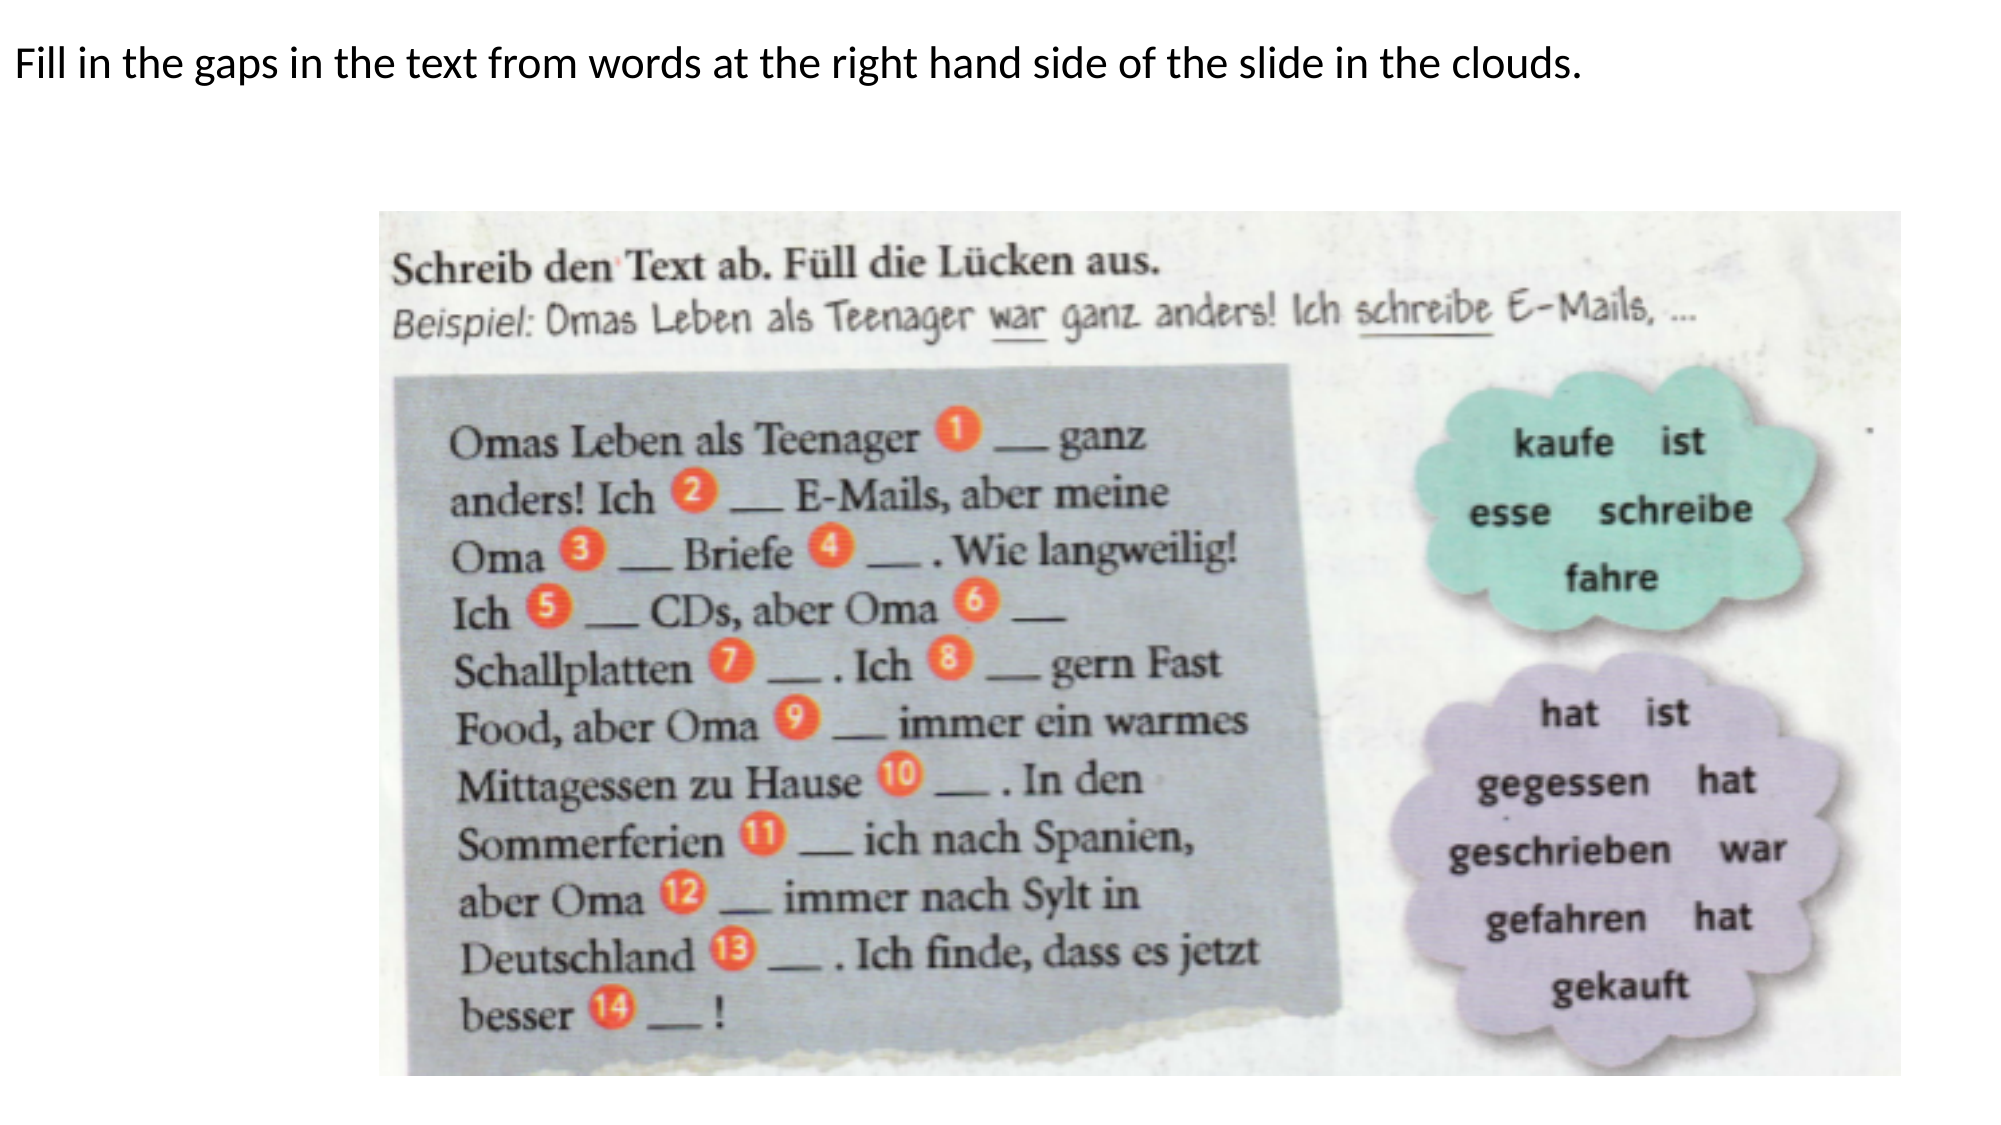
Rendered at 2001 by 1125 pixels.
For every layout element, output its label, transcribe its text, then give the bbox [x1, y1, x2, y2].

text_box Fill in the gaps in the text from words at the right hand side of the slide in the clouds. [0, 25, 1981, 150]
picture [379, 211, 1901, 1076]
